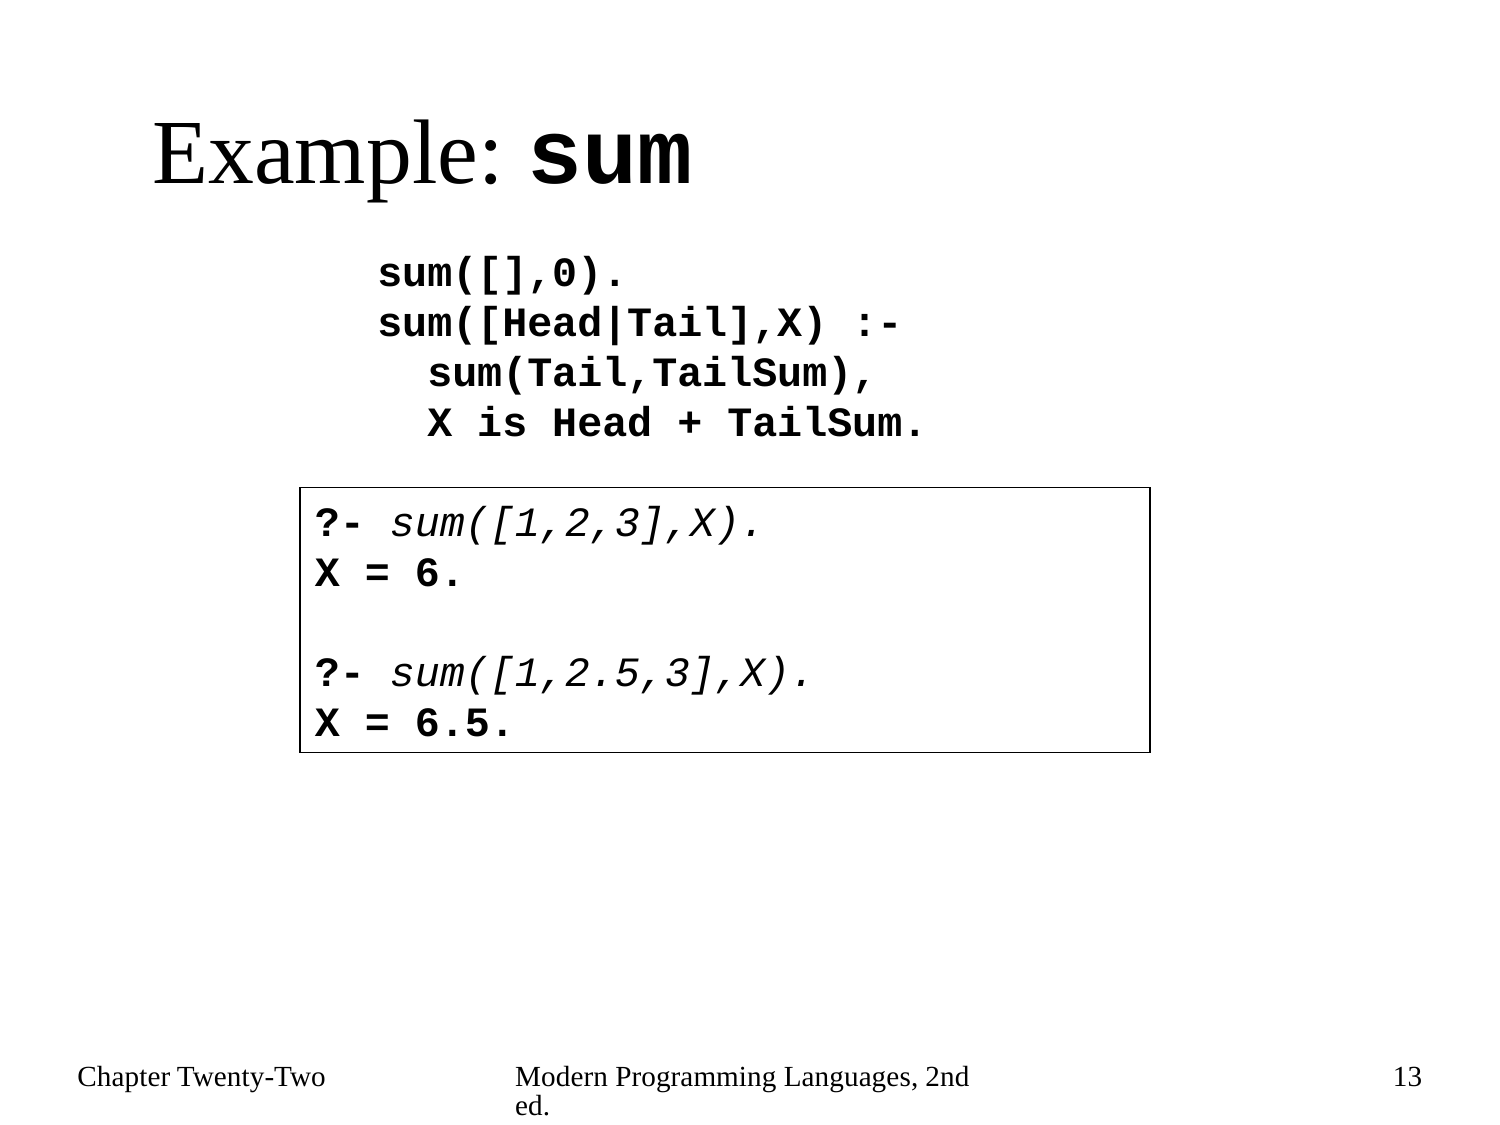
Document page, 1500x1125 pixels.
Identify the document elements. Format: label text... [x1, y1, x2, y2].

slide_number 13 [1124, 1036, 1438, 1113]
text_box sum([],0). sum([Head|Tail],X) :- sum(Tail,TailSum), X is Head + TailSum. [362, 237, 1075, 453]
text_box ?- sum([1,2,3],X). X = 6. ?- sum([1,2.5,3],X). X = 6.5. [300, 487, 1150, 753]
footer Modern Programming Languages, 2nd ed. [499, 1036, 1001, 1113]
title Example: sum [137, 56, 1413, 238]
slide_number Chapter Twenty-Two [62, 1036, 401, 1113]
